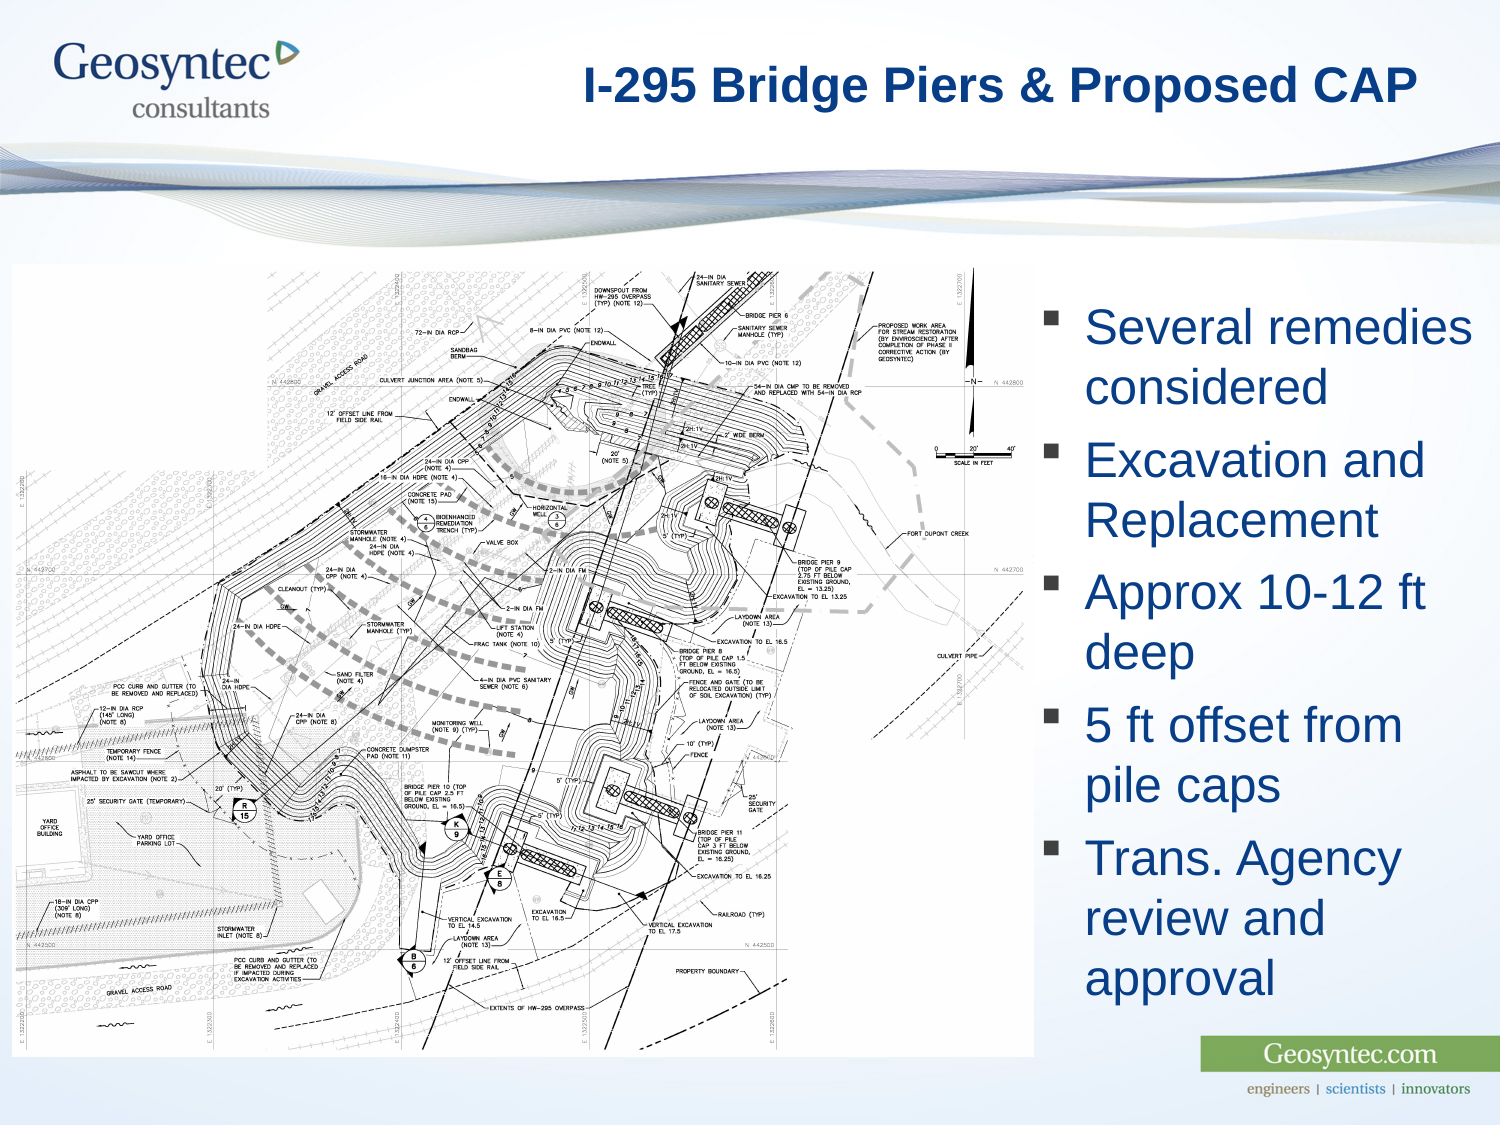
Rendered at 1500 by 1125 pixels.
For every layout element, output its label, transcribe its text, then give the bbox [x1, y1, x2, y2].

list Several remedies considered Excavation and Replacement Approx 10-12 ft deep 5 ft offset from pile caps Trans. Agency review and approval [1038, 287, 1500, 813]
title I-295 Bridge Piers & Proposed CAP [356, 12, 1426, 153]
picture [0, 0, 1500, 1125]
